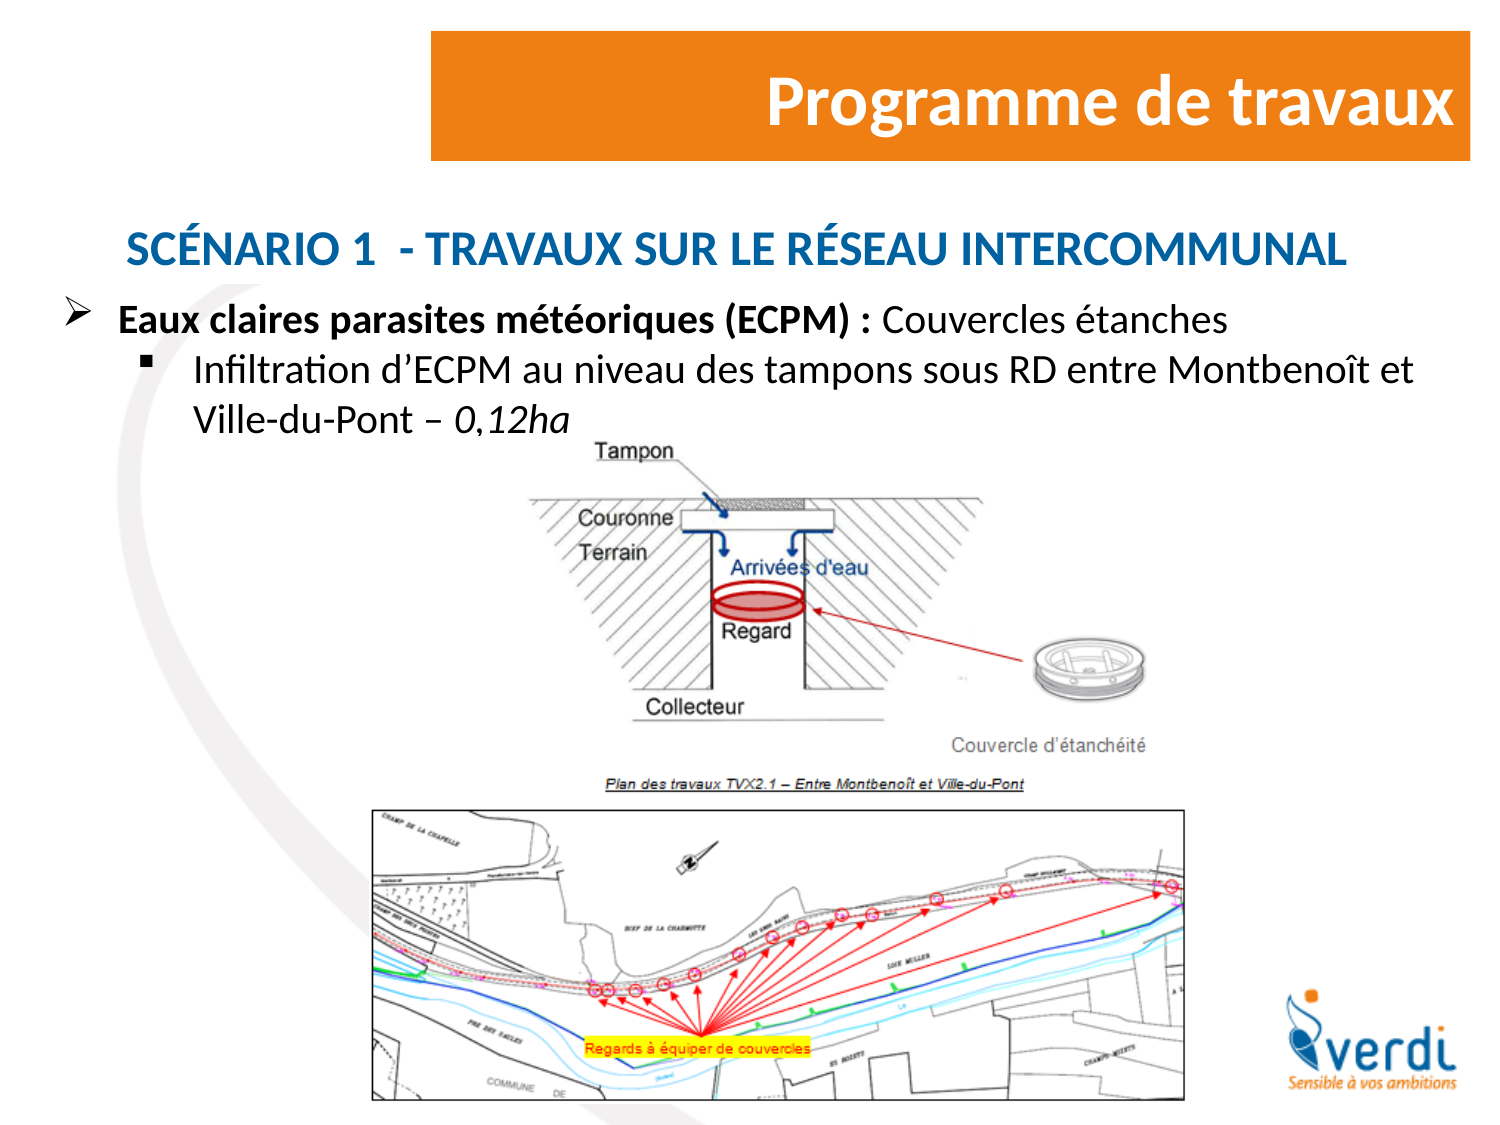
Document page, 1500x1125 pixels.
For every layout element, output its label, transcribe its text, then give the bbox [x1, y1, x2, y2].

picture [0, 283, 1500, 1125]
text_box scénario 1 - Travaux sur le réseau intercommunal [112, 208, 1500, 283]
title Programme de travaux [429, 29, 1473, 163]
